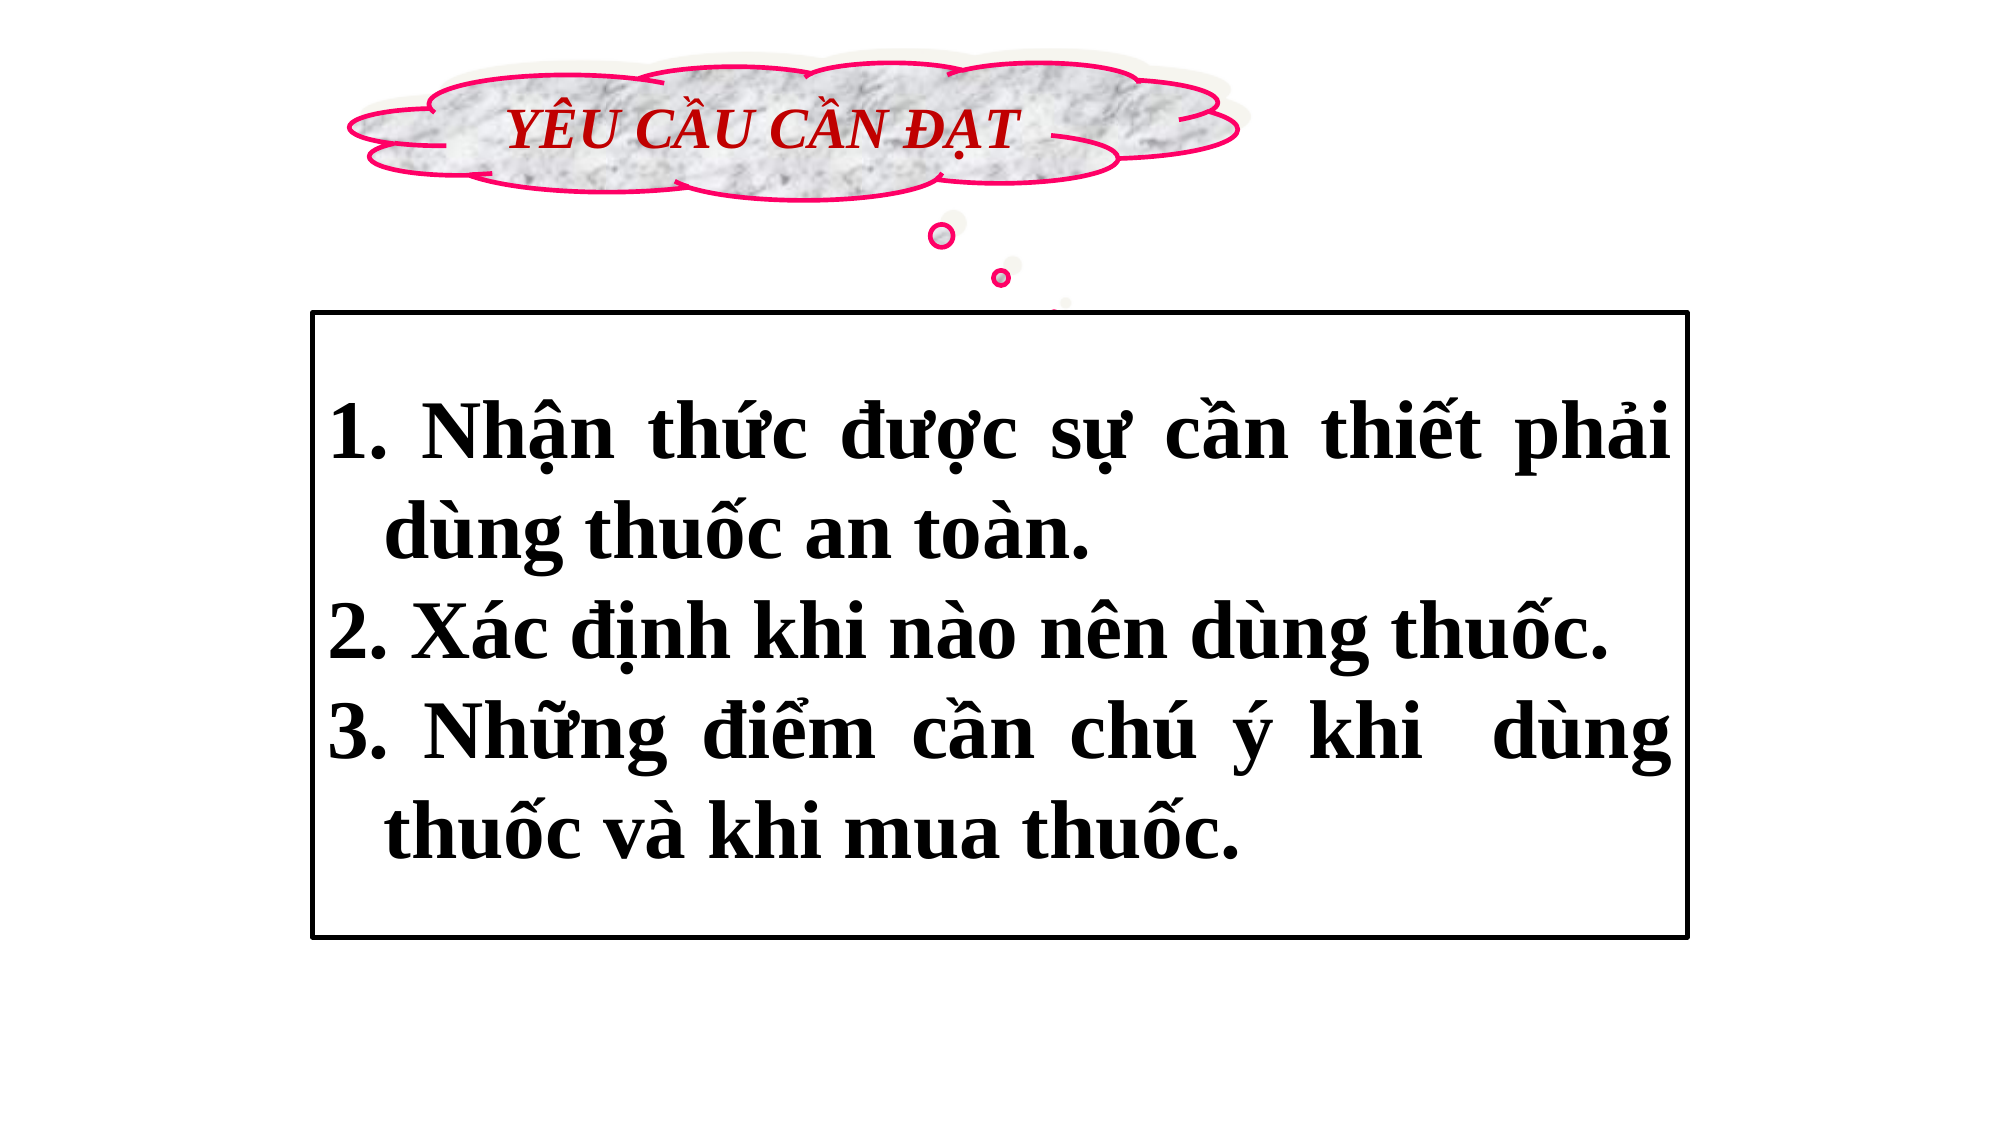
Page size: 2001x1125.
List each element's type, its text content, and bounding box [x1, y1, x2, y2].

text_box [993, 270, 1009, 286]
text_box Nhận thức được sự cần thiết phải dùng thuốc an toàn. Xác định khi nào nên dùng thuốc. Những điểm cần chú ý khi dùng thuốc và khi mua thuốc. [310, 310, 1690, 940]
text_box YÊU CẦU CẦN ĐẠT [349, 62, 1238, 201]
text_box YÊU CẦU CẦN ĐẠT [930, 224, 954, 248]
